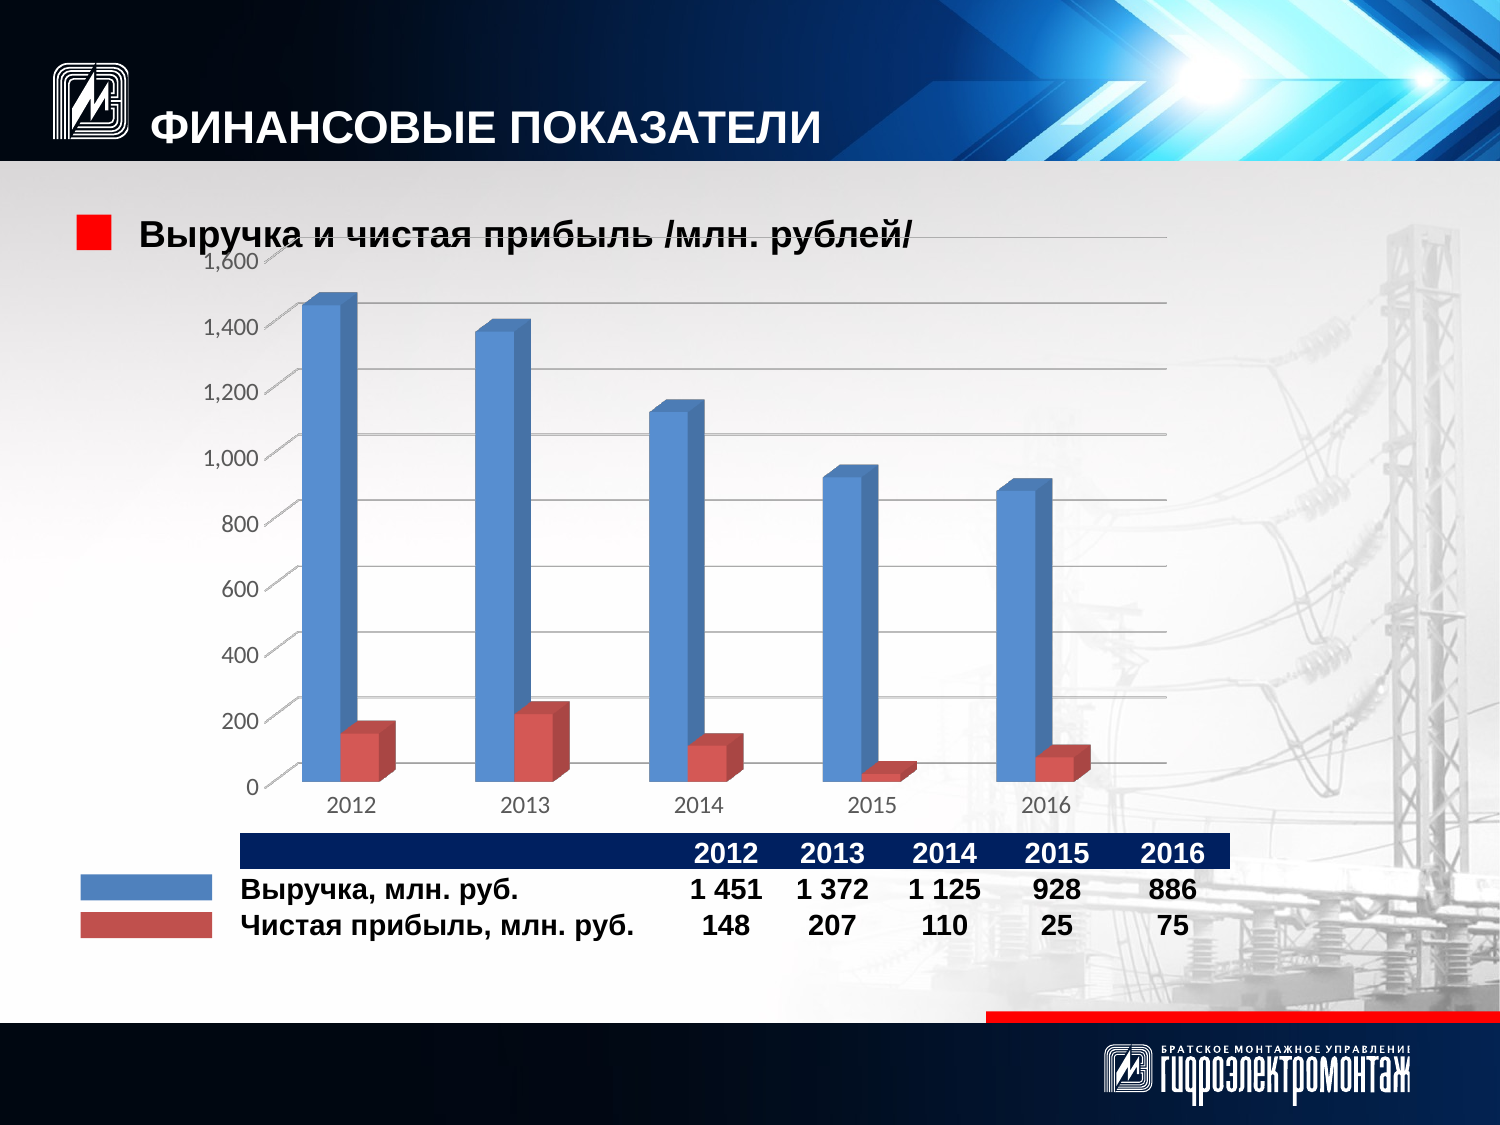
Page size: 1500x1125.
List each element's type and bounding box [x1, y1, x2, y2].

chart [179, 225, 1190, 833]
picture [0, 0, 1500, 1125]
